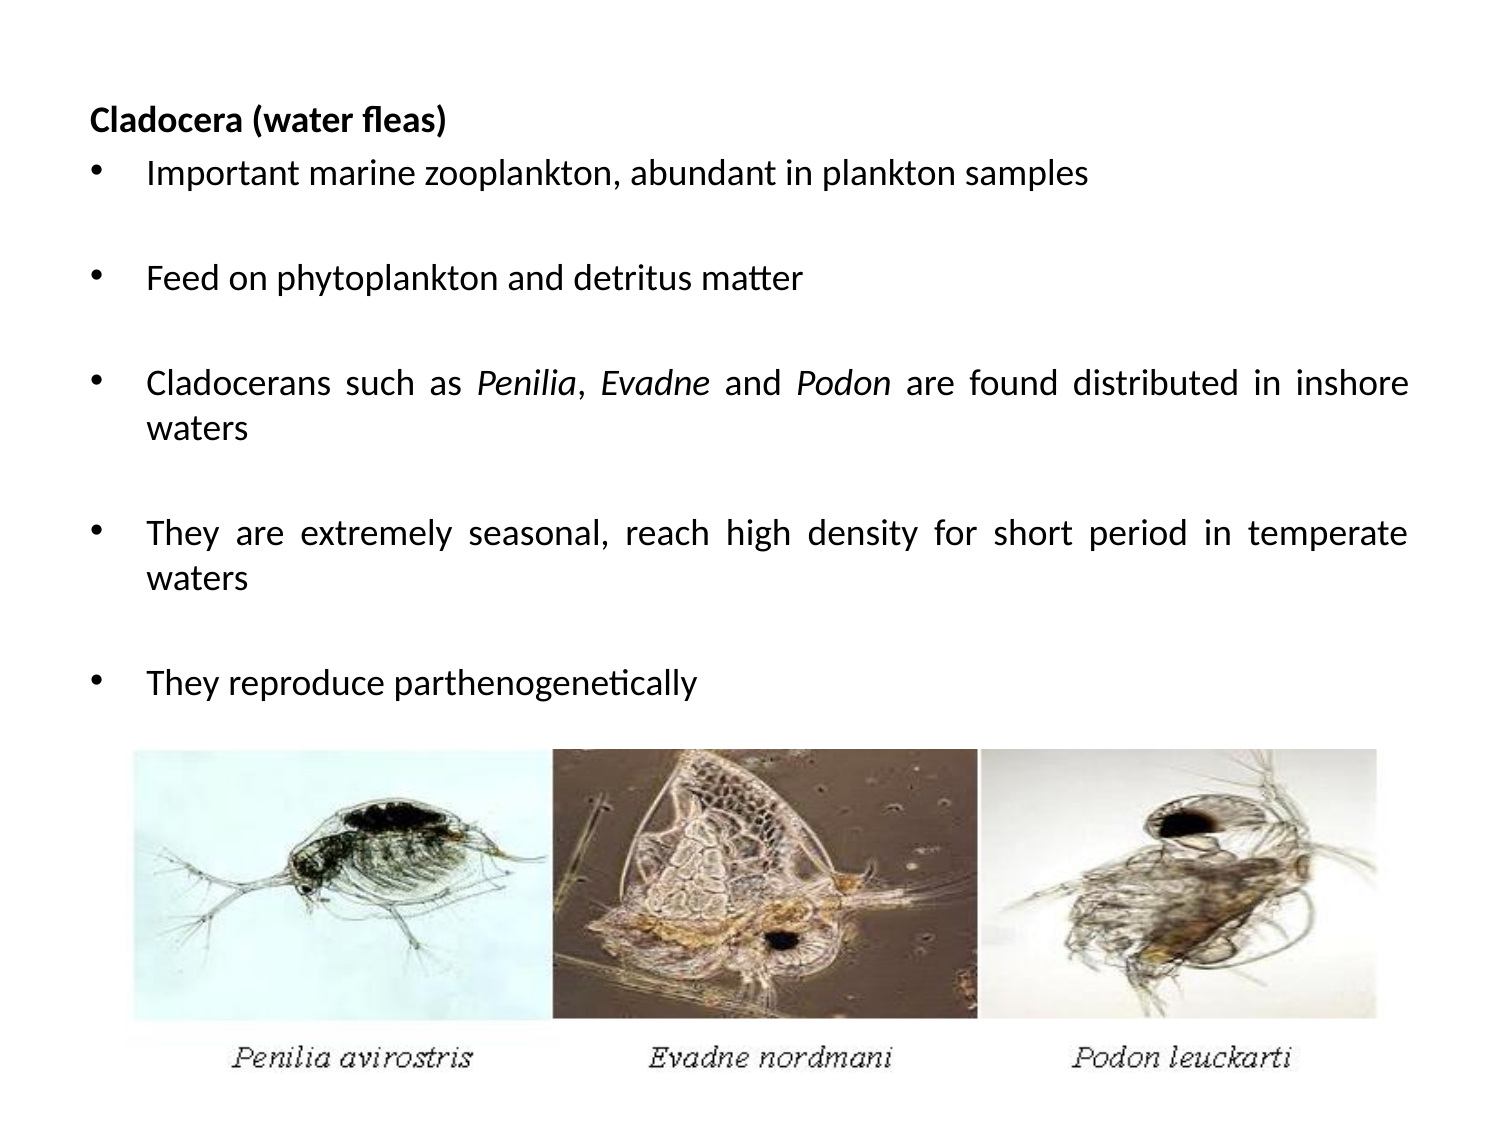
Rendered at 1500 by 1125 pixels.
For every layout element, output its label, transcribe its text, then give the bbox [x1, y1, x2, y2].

picture [124, 749, 1388, 1088]
list Cladocera (water fleas) Important marine zooplankton, abundant in plankton samples Feed on phytoplankton and detritus matter Cladocerans such as Penilia, Evadne and Podon are found distributed in inshore waters They are extremely seasonal, reach high density for short period in temperate waters They reproduce parthenogenetically [75, 87, 1425, 1005]
